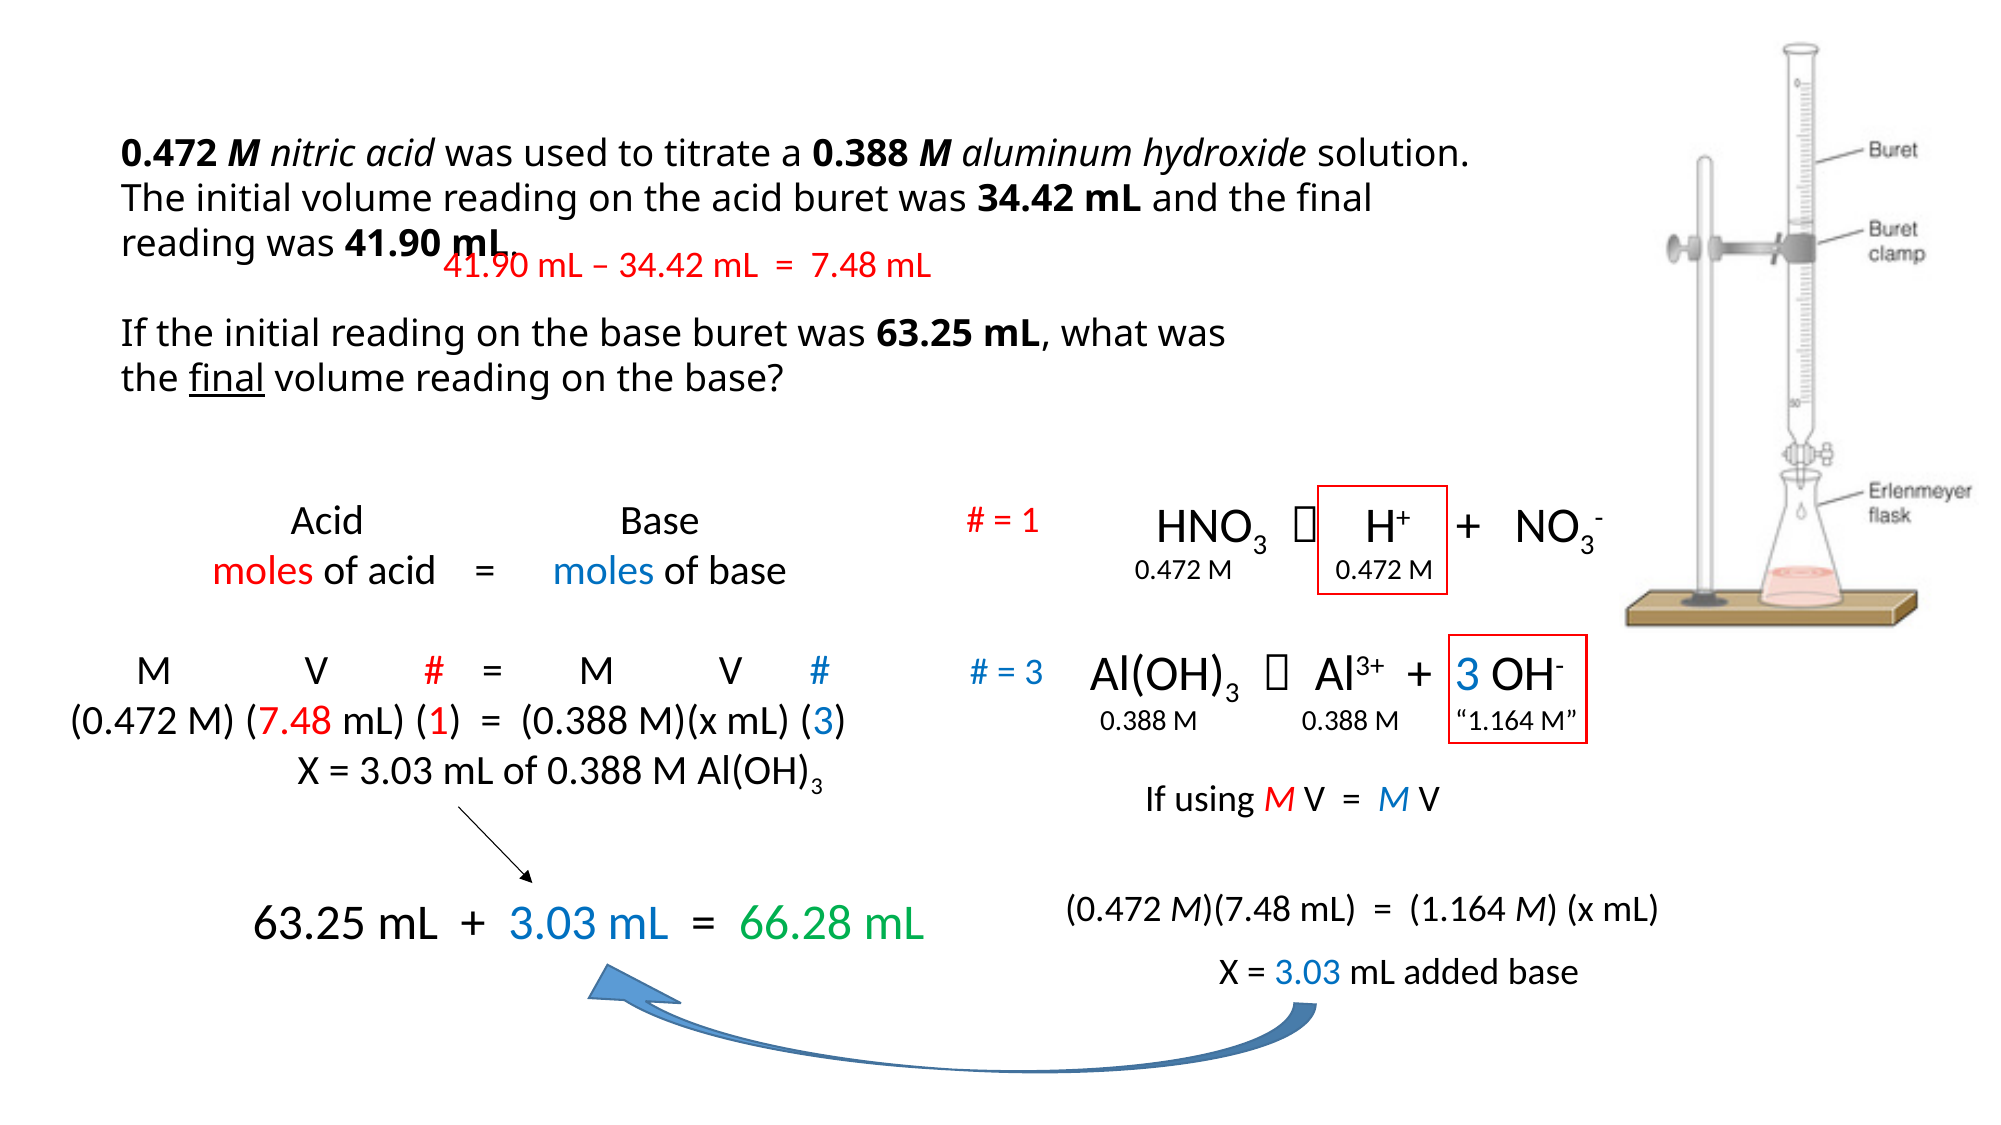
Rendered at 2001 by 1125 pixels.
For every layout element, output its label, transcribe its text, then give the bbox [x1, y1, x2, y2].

text_box Acid Base moles of acid = moles of base M V # = M V # (0.472 M) (7.48 mL) (1) = (0.388 M)(x mL) (3) X = 3.03 mL of 0.388 M Al(OH)3 [54, 485, 862, 807]
text_box HNO3  H+ + NO3- [1141, 485, 1317, 569]
picture [1619, 40, 1979, 633]
text_box “1.164 M” [1440, 694, 1448, 744]
text_box HNO3  H+ + NO3- [1448, 485, 1619, 569]
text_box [458, 803, 533, 884]
text_box (0.472 M)(7.48 mL) = (1.164 M) (x mL) [1050, 876, 1683, 937]
text_box “1.164 M” [1588, 694, 1593, 744]
text_box X = 3.03 mL added base [1204, 940, 1595, 1000]
text_box [1448, 634, 1588, 744]
text_box [1317, 485, 1448, 595]
text_box # = 3 [955, 639, 1059, 700]
text_box 0.388 M [1085, 693, 1214, 744]
text_box 0.472 M nitric acid was used to titrate a 0.388 M aluminum hydroxide solution. The initial volume reading on the acid buret was 34.42 mL and the final reading was 41.90 mL. If the initial reading on the base buret was 63.25 mL, what was the final volume reading on the base? [106, 121, 1487, 407]
text_box If using M V = M V [1130, 766, 1455, 827]
text_box Al(OH)3  Al3+ + 3 OH- [1075, 633, 1580, 717]
text_box 41.90 mL – 34.42 mL = 7.48 mL [428, 232, 947, 293]
text_box 63.25 mL + 3.03 mL = 66.28 mL [237, 882, 940, 957]
text_box # = 1 [951, 487, 1055, 548]
text_box 0.388 M [1287, 693, 1415, 744]
text_box 0.472 M [1119, 542, 1248, 593]
text_box [587, 963, 1317, 1074]
